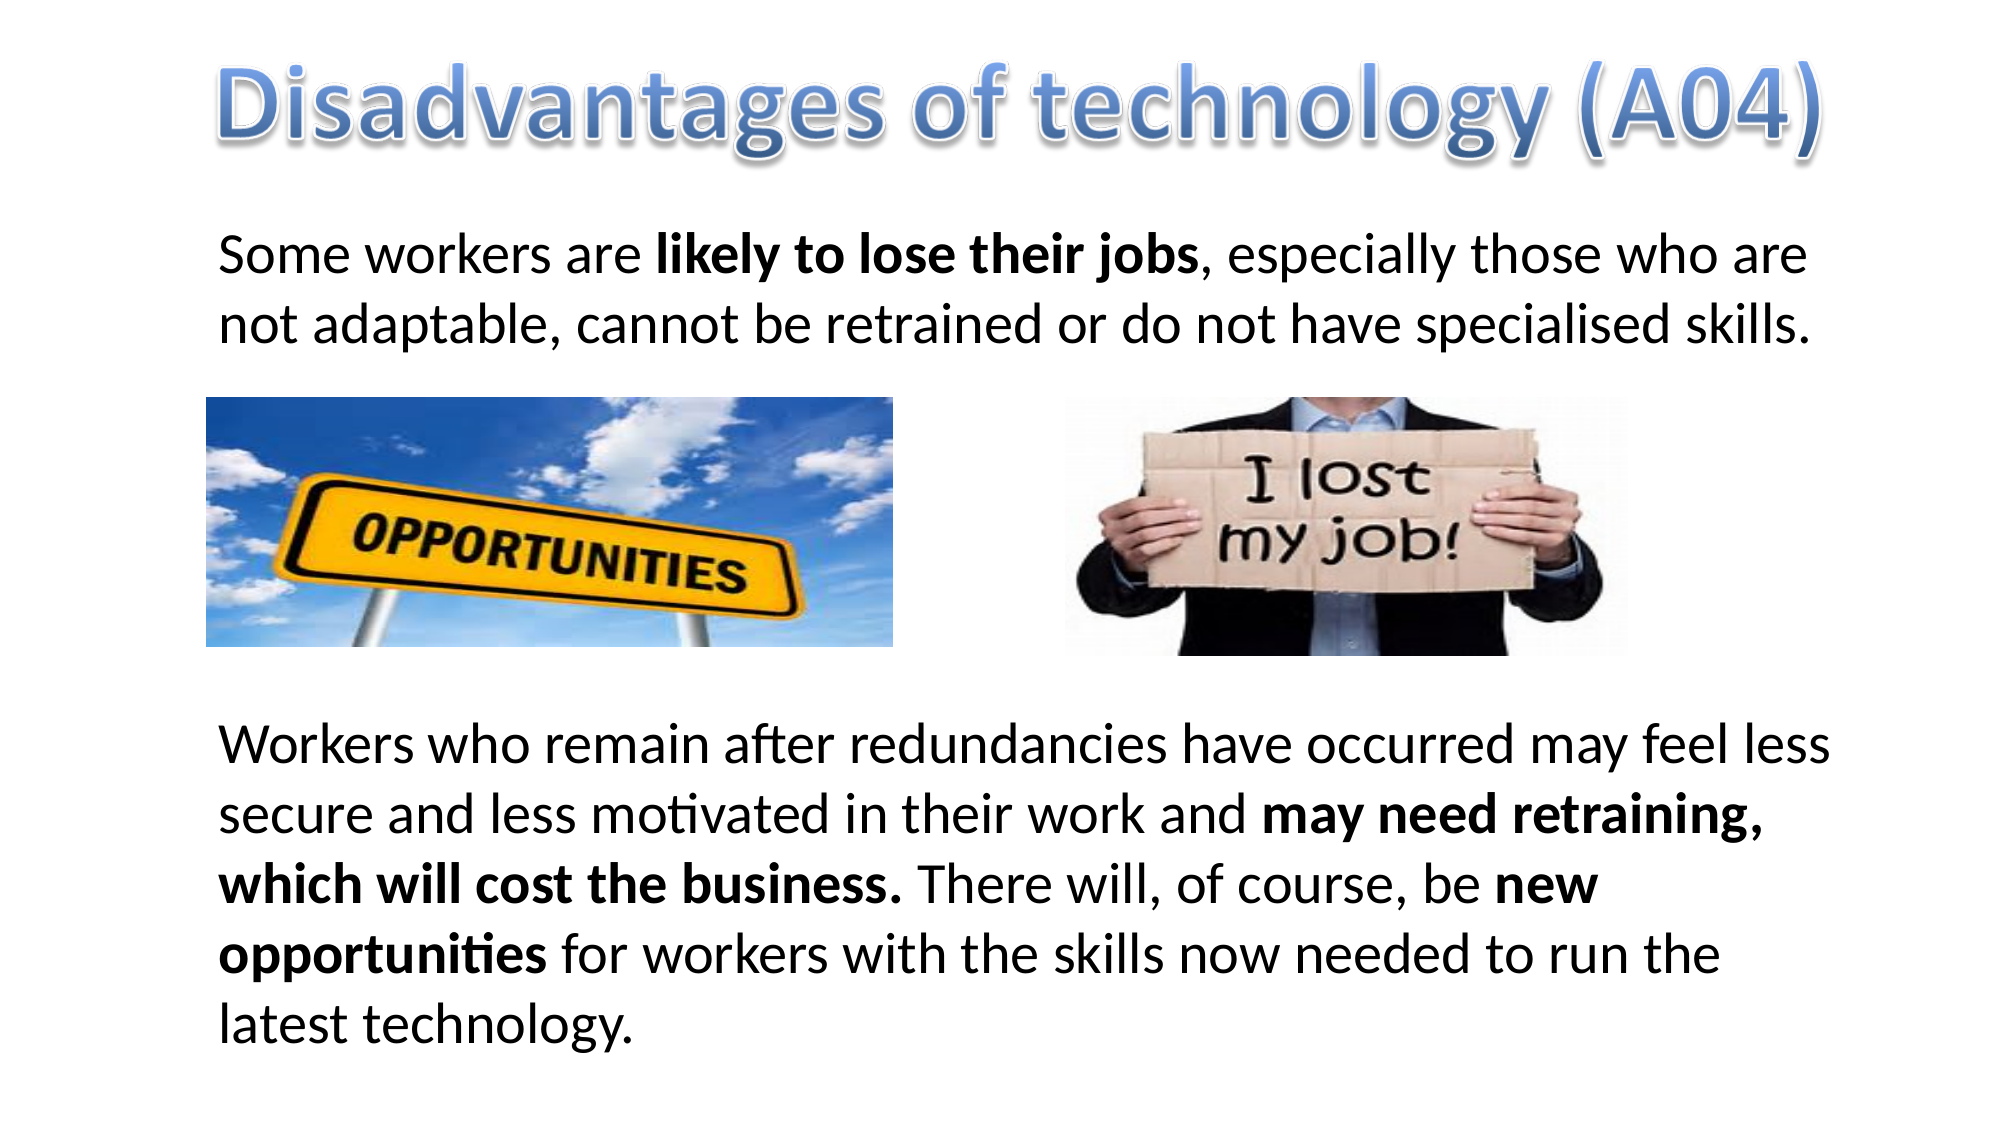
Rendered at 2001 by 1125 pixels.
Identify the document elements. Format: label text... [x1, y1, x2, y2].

picture [1065, 396, 1629, 656]
text_box Some workers are likely to lose their jobs, especially those who are not adaptable, cannot be retrained or do not have specialised skills. Workers who remain after redundancies have occurred may feel less secure and less motivated in their work and may need retraining, which will cost the business. There will, of course, be new opportunities for workers with the skills now needed to run the latest technology. [204, 207, 1877, 1063]
picture [210, 57, 1830, 176]
picture [206, 396, 893, 647]
